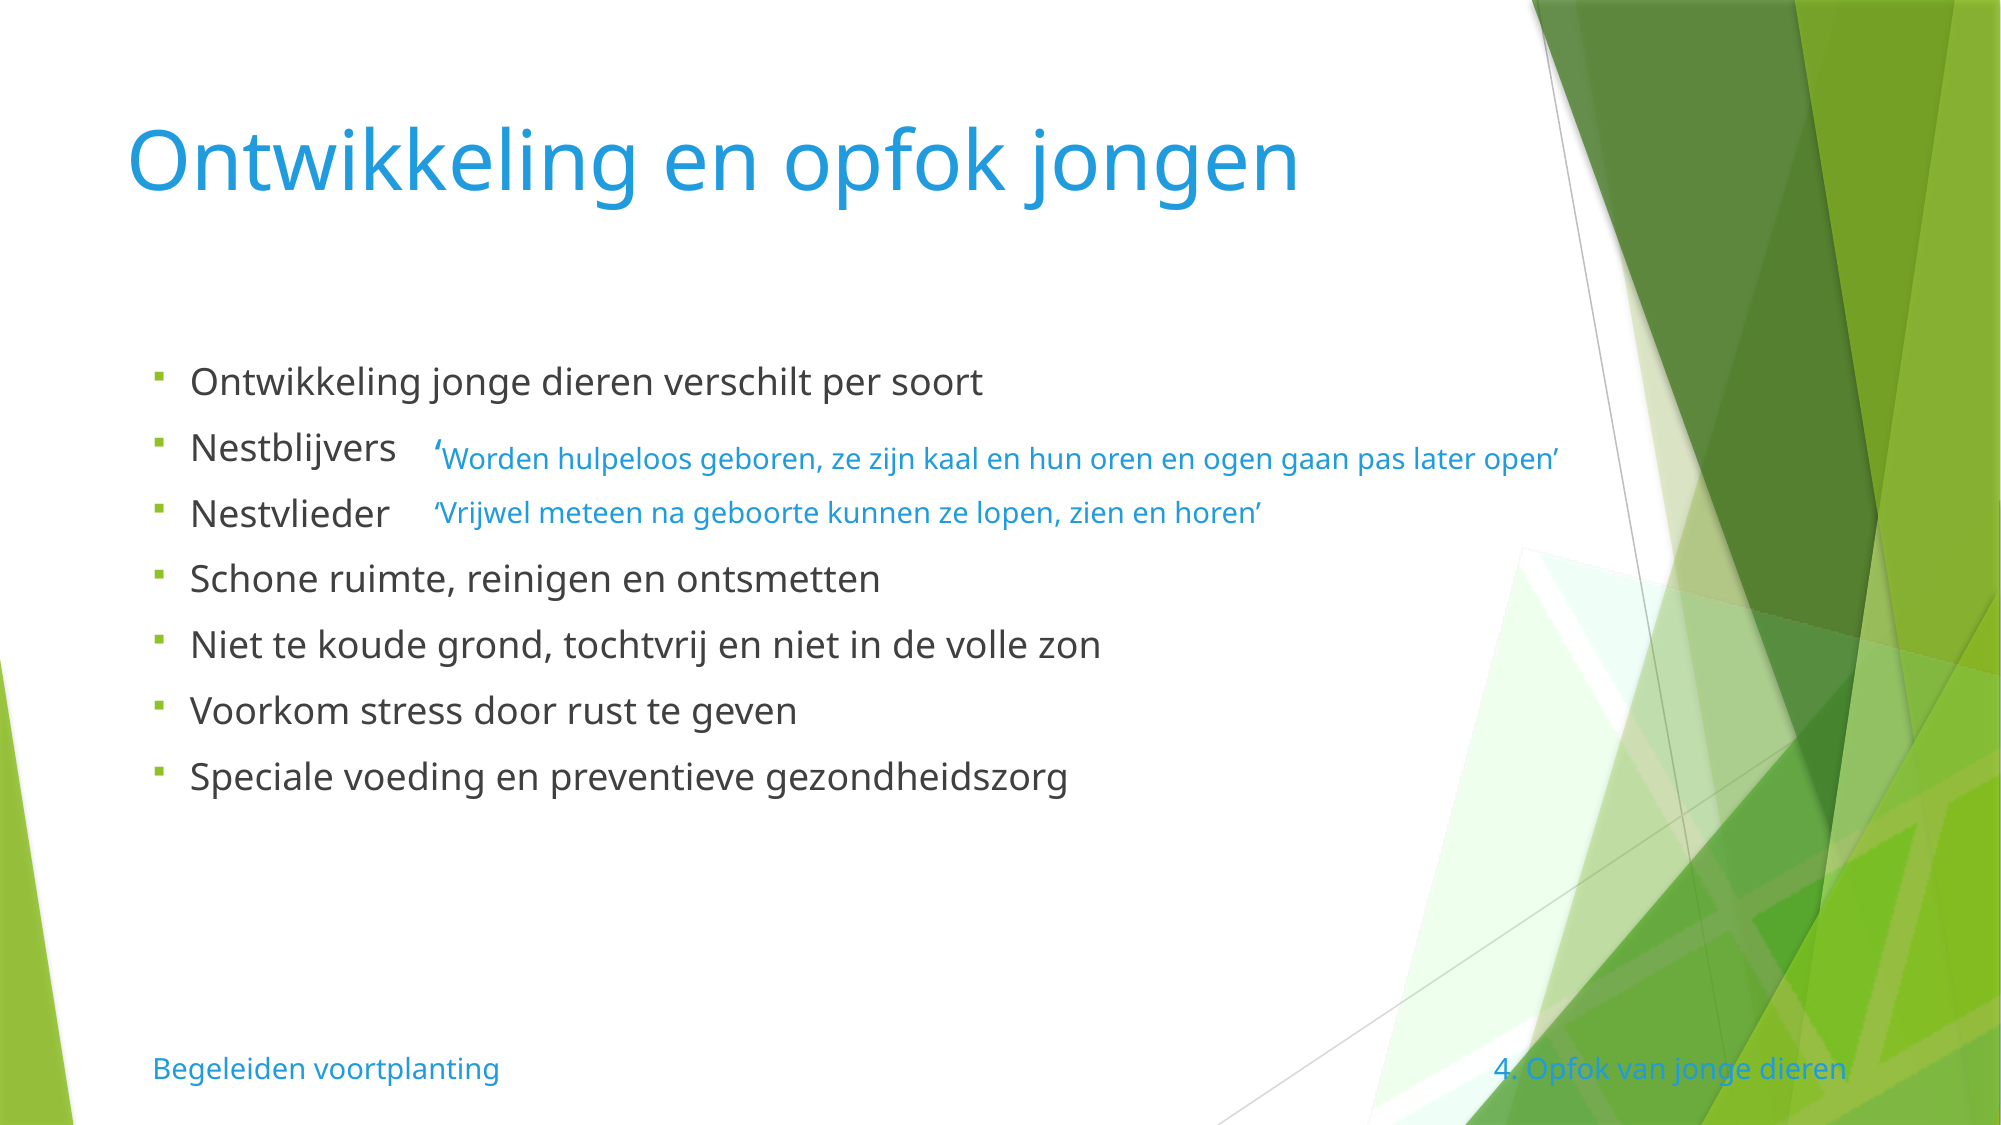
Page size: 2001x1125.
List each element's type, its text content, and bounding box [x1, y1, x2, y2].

text_box ‘Vrijwel meteen na geboorte kunnen ze lopen, zien en horen’ [419, 486, 1671, 537]
list Begeleiden voortplanting [137, 1042, 588, 1103]
title Ontwikkeling en opfok jongen [111, 99, 1522, 317]
list 4. Opfok van jonge dieren [1412, 1042, 1863, 1103]
text_box ‘Worden hulpeloos geboren, ze zijn kaal en hun oren en ogen gaan pas later open’ [419, 420, 1671, 486]
list Ontwikkeling jonge dieren verschilt per soort Nestblijvers Nestvlieder Schone ruimte, reinigen en ontsmetten Niet te koude grond, tochtvrij en niet in de volle zon Voorkom stress door rust te geven Speciale voeding en preventieve gezondheidszorg [137, 350, 1863, 1043]
